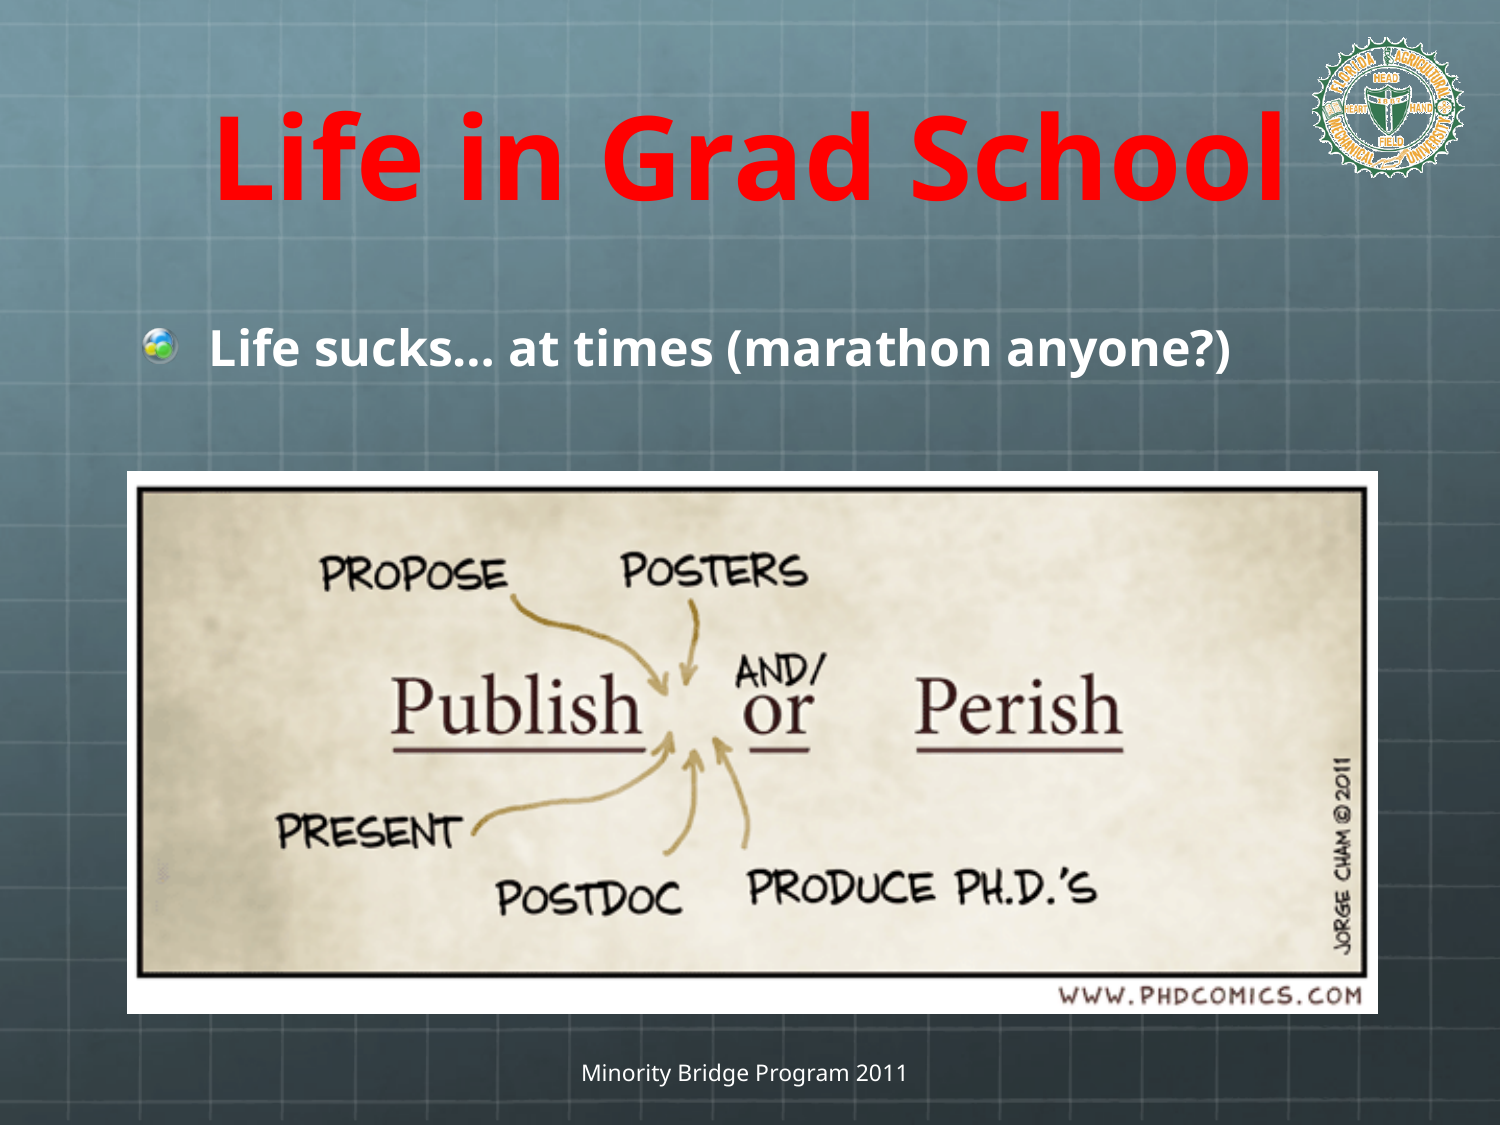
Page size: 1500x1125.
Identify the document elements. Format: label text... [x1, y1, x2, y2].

footer Minority Bridge Program 2011 [566, 1071, 976, 1103]
list Life sucks… at times (marathon anyone?) [127, 308, 1372, 452]
title Life in Grad School [127, 17, 1372, 289]
picture [0, 0, 1500, 1125]
